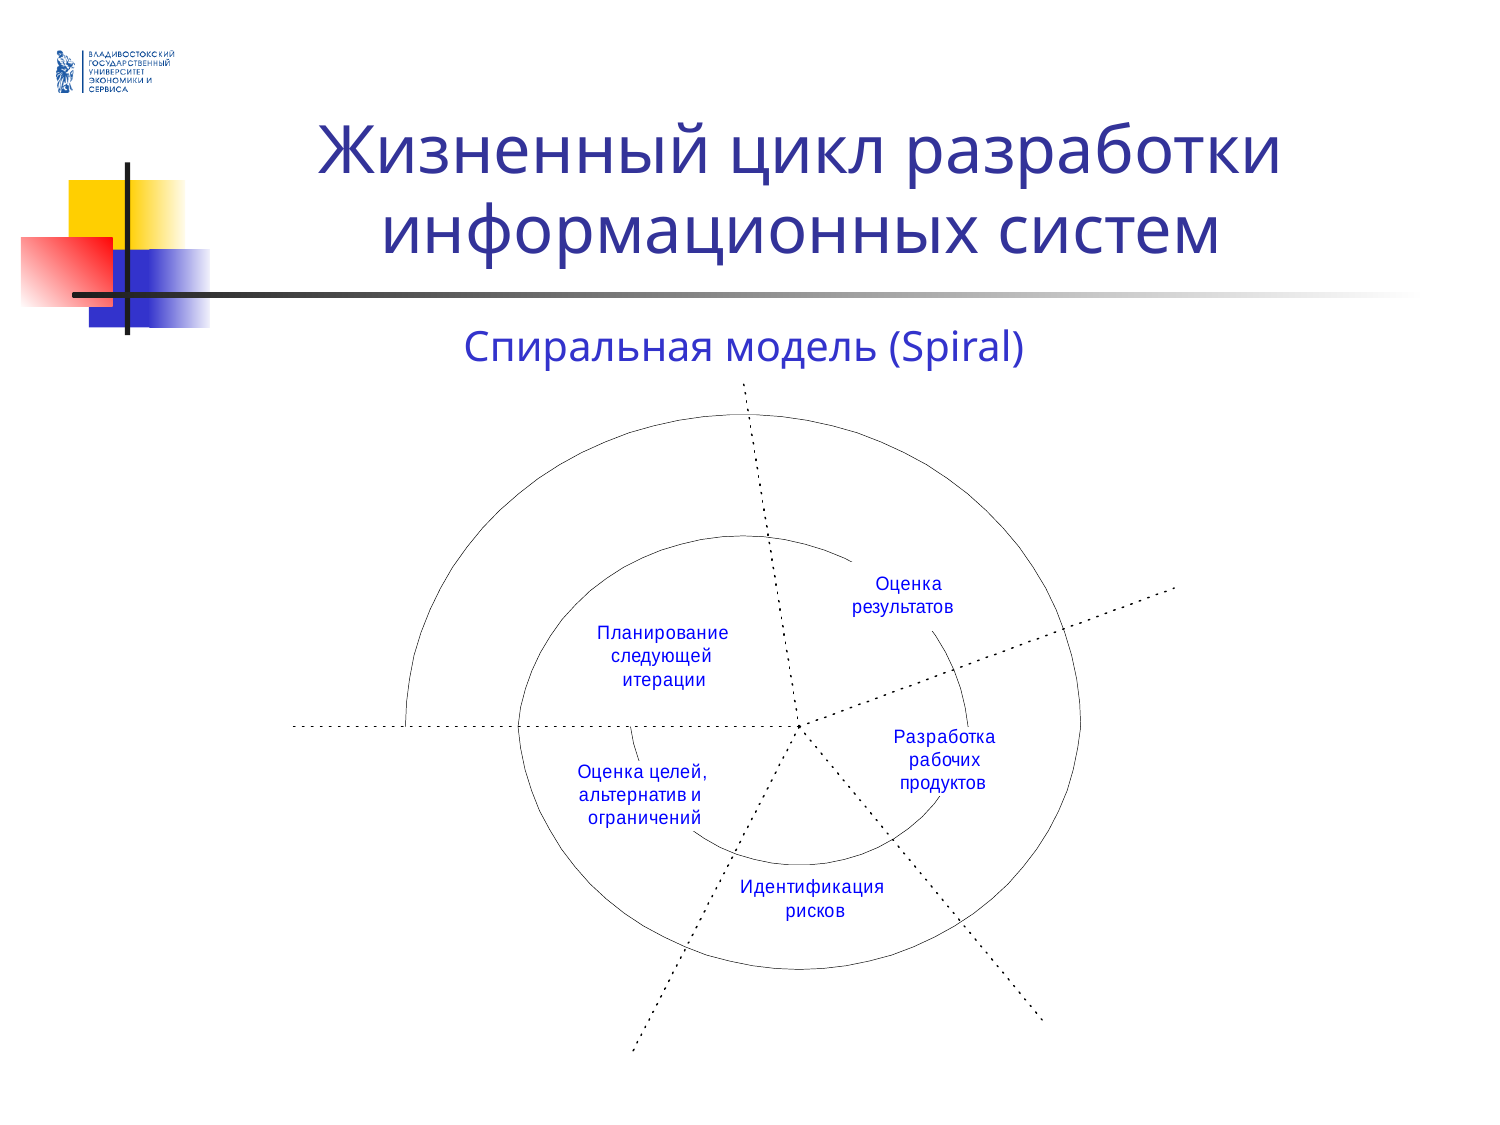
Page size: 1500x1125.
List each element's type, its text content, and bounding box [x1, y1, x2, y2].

picture [37, 37, 175, 99]
text_box Жизненный цикл разработки информационных систем [162, 87, 1441, 274]
text_box Спиральная модель (Spiral) [50, 312, 1438, 378]
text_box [287, 374, 1180, 1061]
